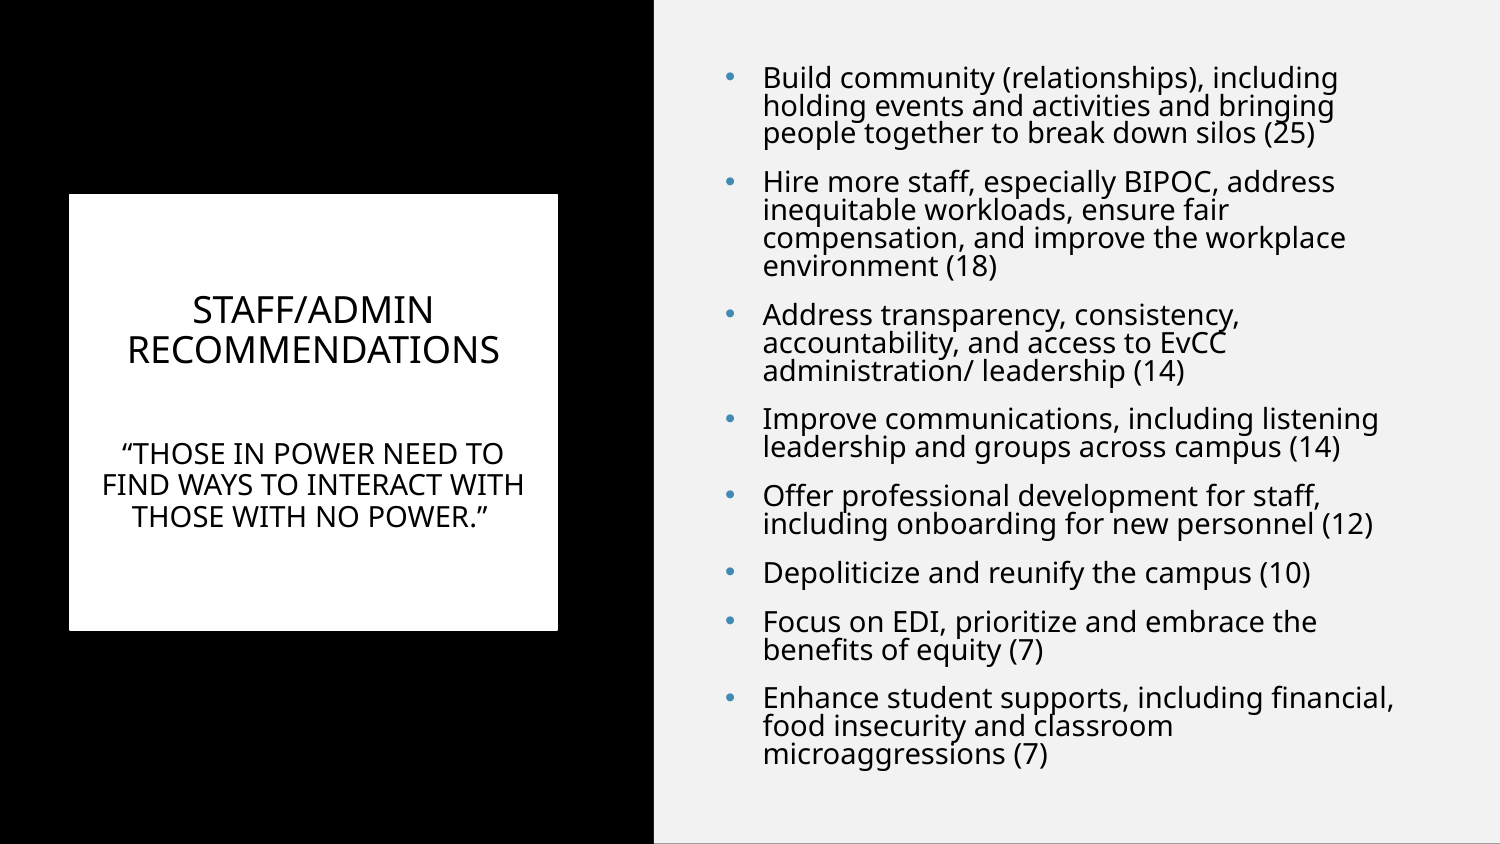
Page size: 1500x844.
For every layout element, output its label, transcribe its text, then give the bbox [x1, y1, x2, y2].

text_box [653, 0, 1500, 844]
title STAFF/ADMIN RECOMMENDATIONS “THOSE IN POWER NEED TO FIND WAYS TO INTERACT WITH THOSE WITH NO POWER.” [67, 192, 560, 633]
list Build community (relationships), including holding events and activities and bringing people together to break down silos (25) Hire more staff, especially BIPOC, address inequitable workloads, ensure fair compensation, and improve the workplace environment (18) Address transparency, consistency, accountability, and access to EvCC administration/ leadership (14) Improve communications, including listening leadership and groups across campus (14) Offer professional development for staff, including onboarding for new personnel (12) Depoliticize and reunify the campus (10) Focus on EDI, prioritize and embrace the benefits of equity (7) Enhance student supports, including financial, food insecurity and classroom microaggressions (7) [672, 122, 1430, 770]
